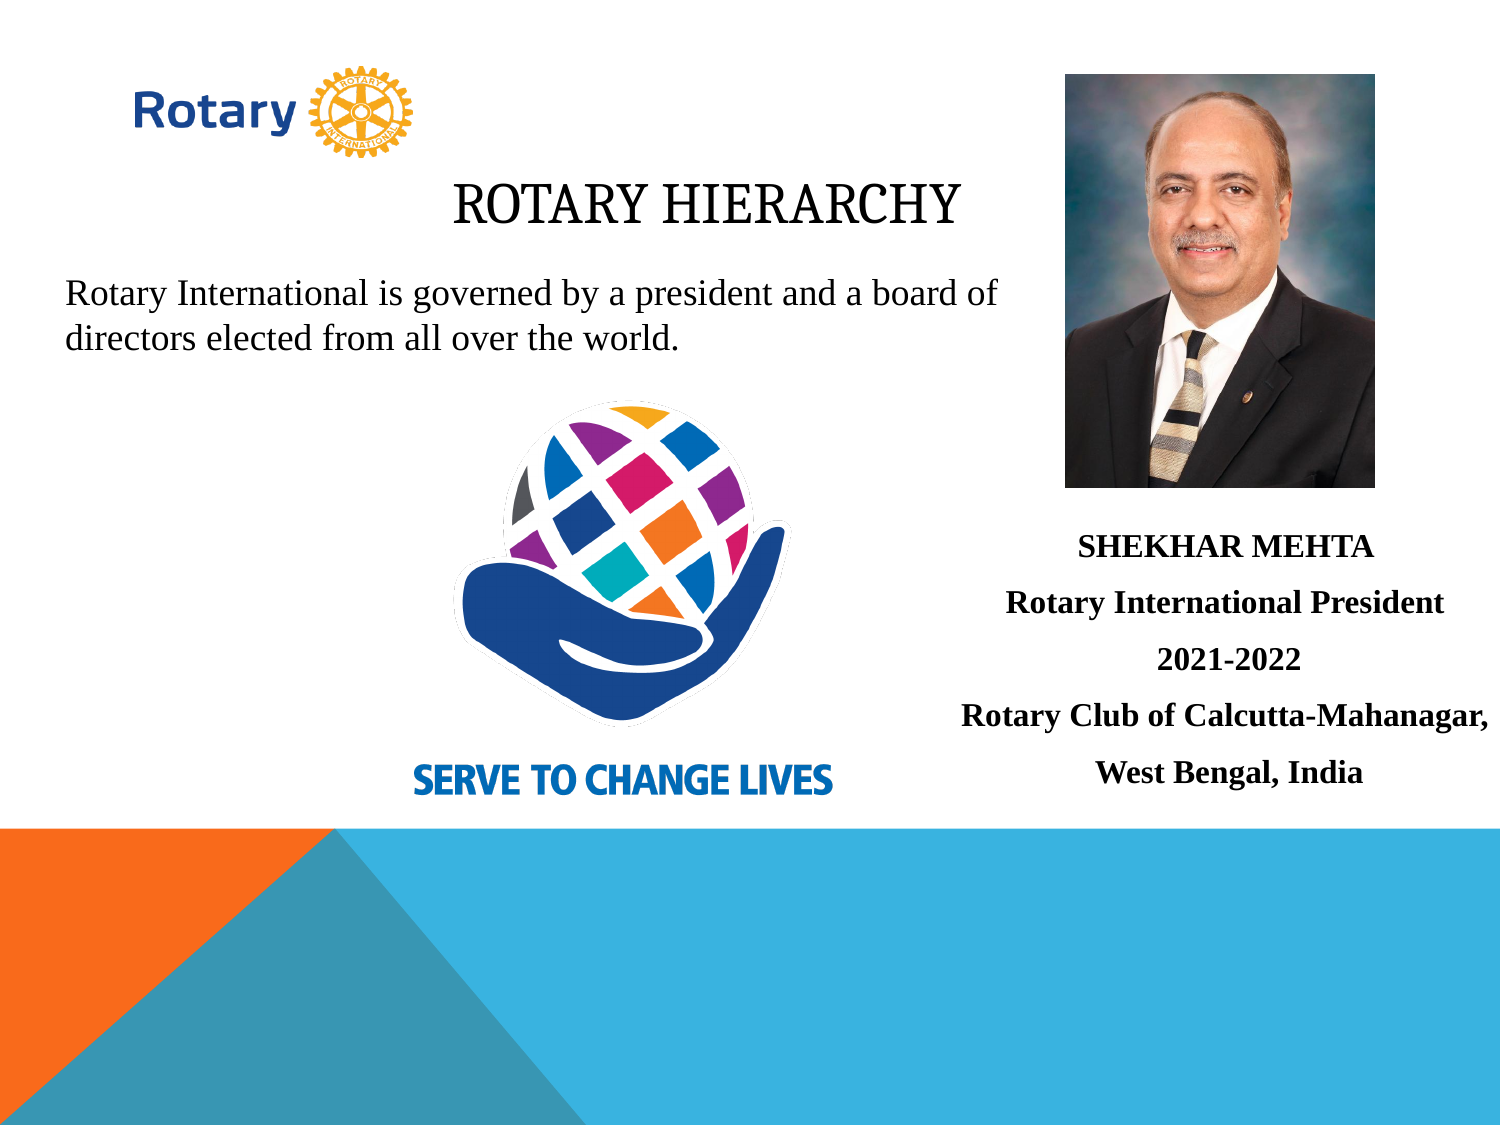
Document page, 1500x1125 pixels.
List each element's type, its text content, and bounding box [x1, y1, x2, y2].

picture [1065, 74, 1376, 488]
text_box SHEKHAR MEHTA Rotary International President 2021-2022 Rotary Club of Calcutta-Mahanagar, West Bengal, India [937, 516, 1500, 855]
list Rotary International is governed by a president and a board of directors elected from all over the world. [50, 259, 1025, 548]
title Rotary Hierarchy [437, 137, 1060, 263]
picture [135, 66, 413, 158]
picture [412, 399, 835, 796]
